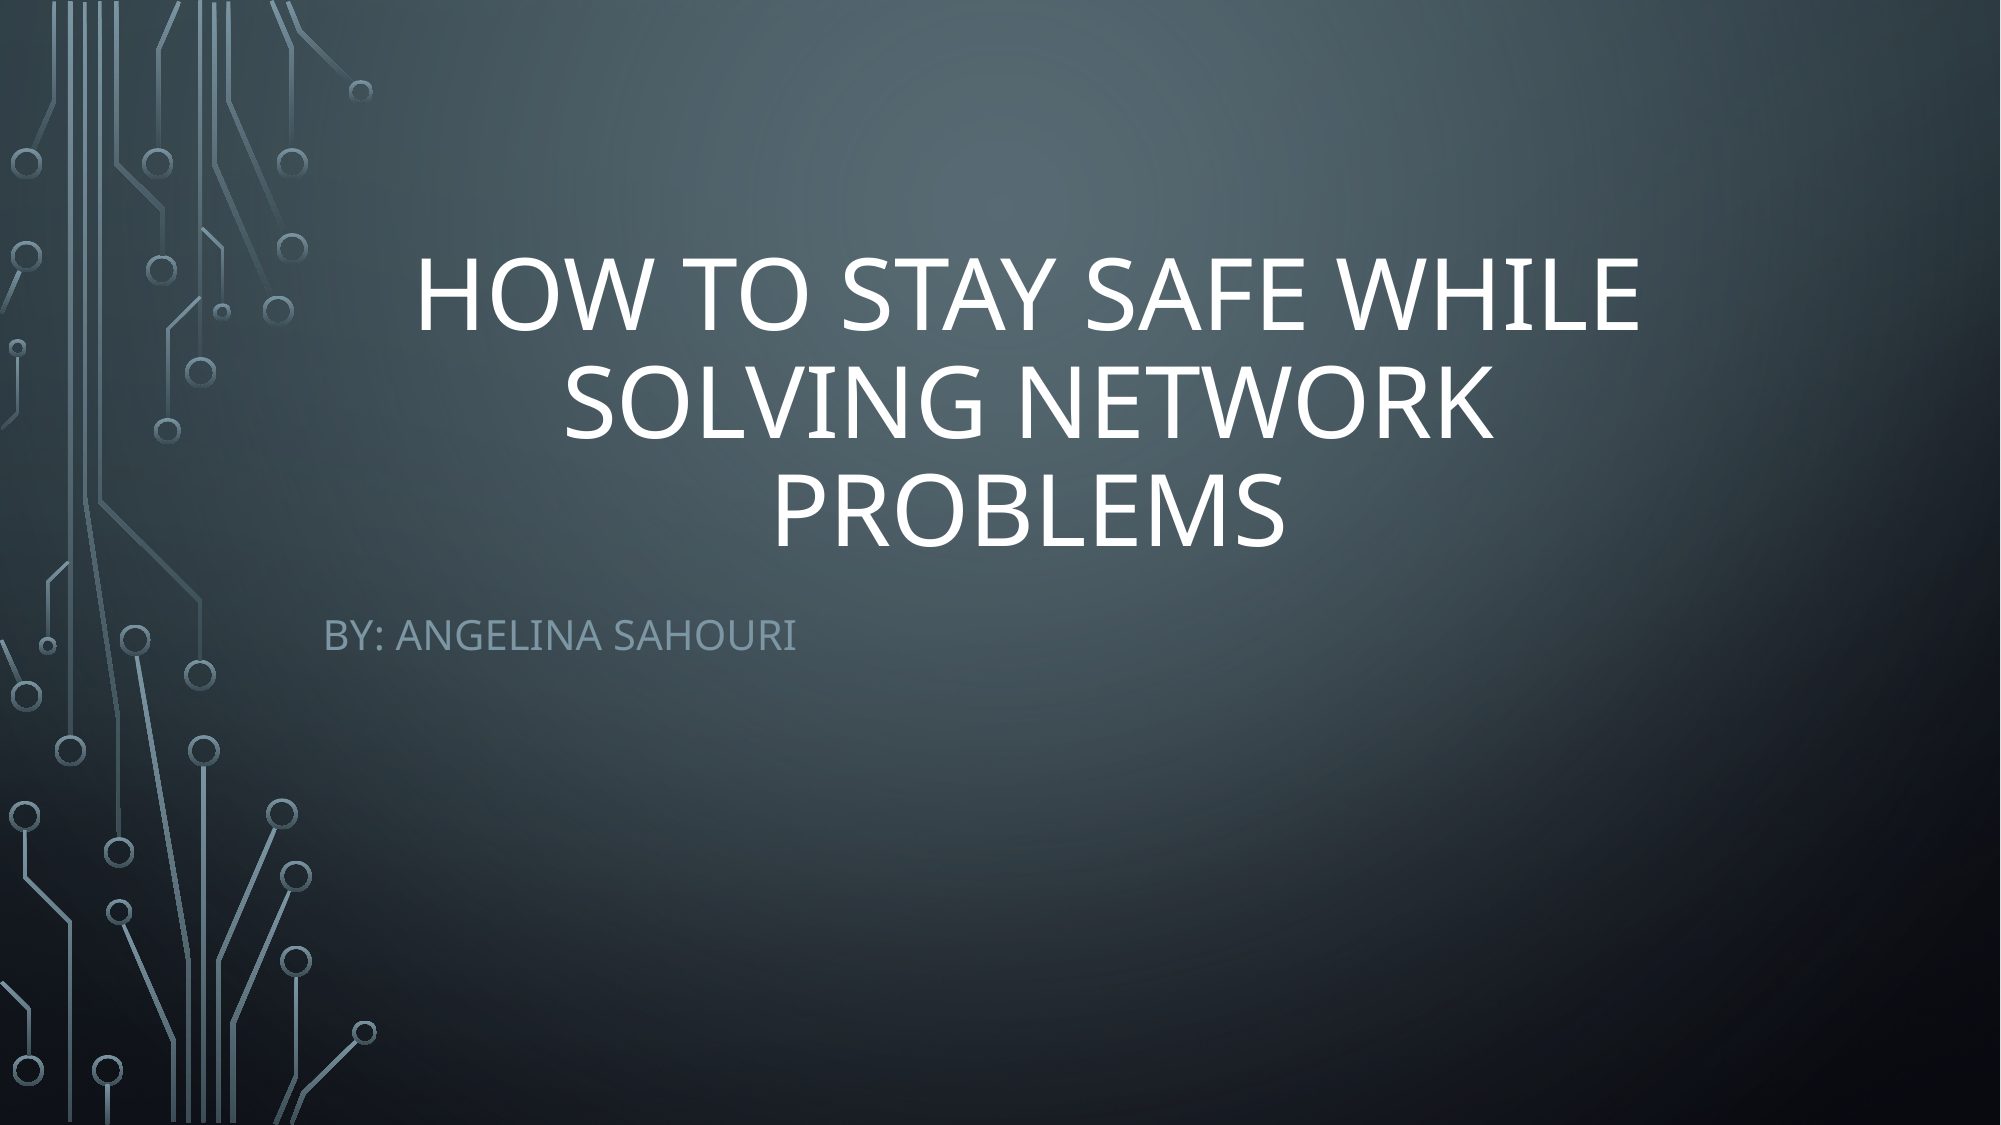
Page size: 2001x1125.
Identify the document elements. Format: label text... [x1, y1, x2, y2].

subtitle By: Angelina sahouri [307, 590, 1750, 863]
title How to stay safe while solving network problems [307, 184, 1750, 576]
